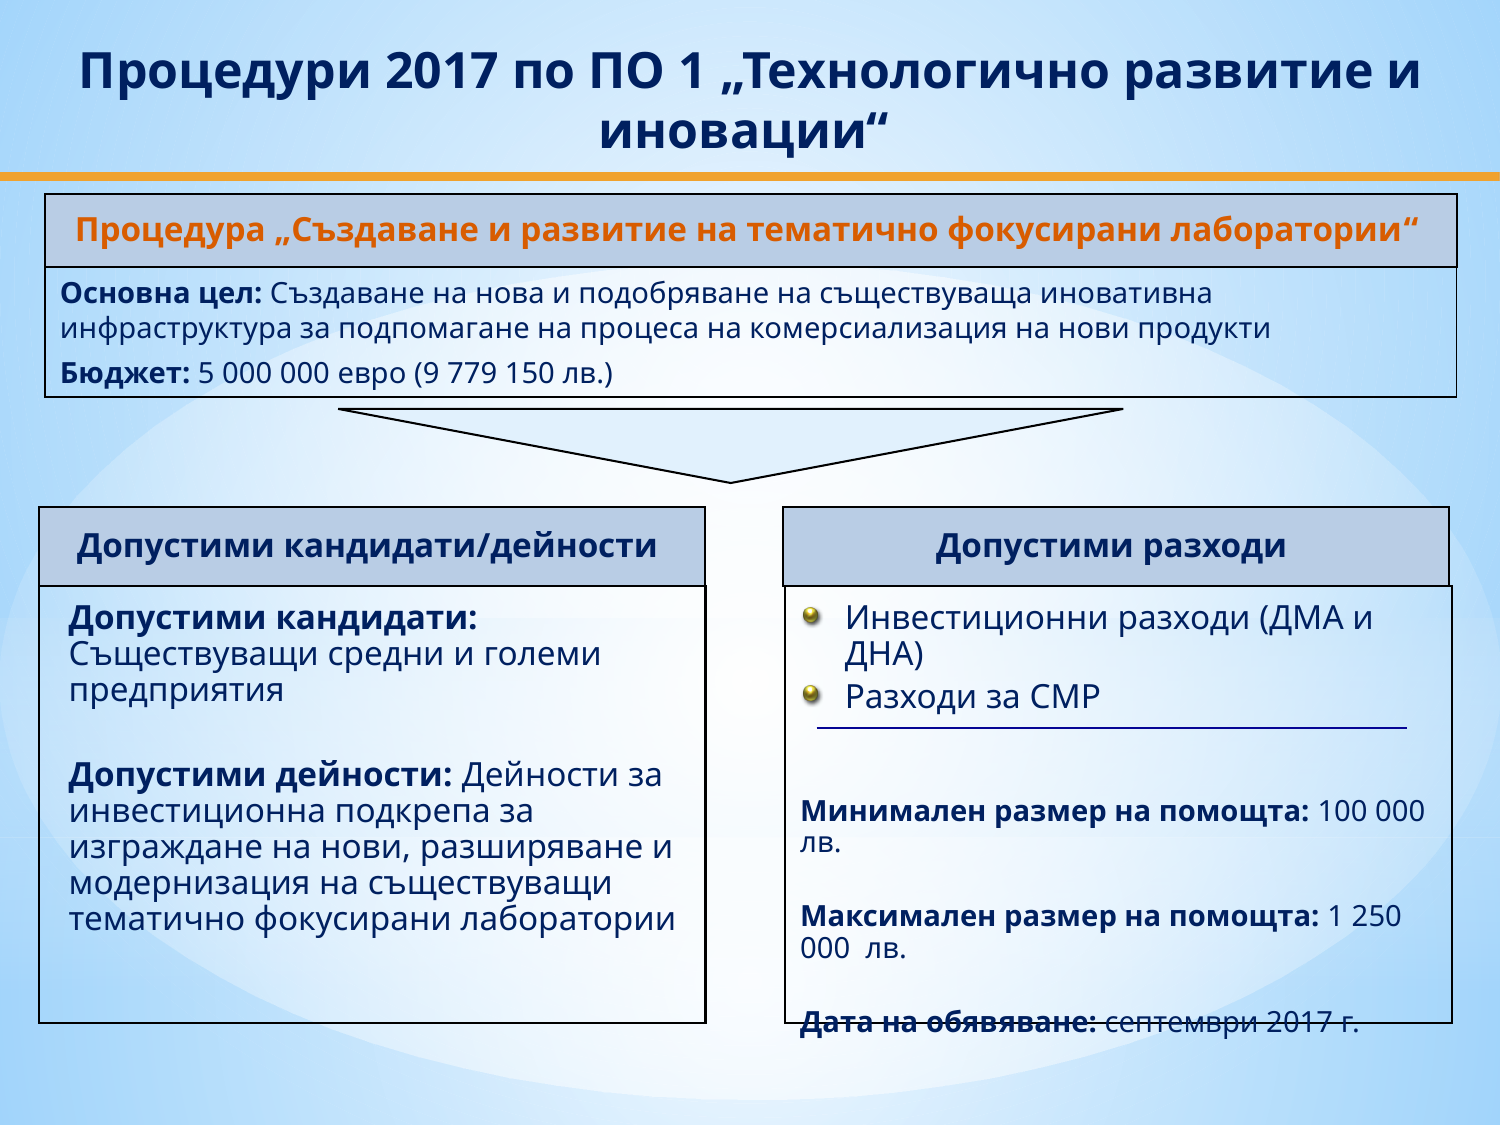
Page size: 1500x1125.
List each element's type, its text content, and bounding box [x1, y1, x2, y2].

title Процедури 2017 по ПО 1 „Технологично развитие и иновации“ [44, 189, 1457, 193]
text_box Основна цел: Създаване на нова и подобряване на съществуваща иновативна инфраструктура за подпомагане на процеса на комерсиализация на нови продукти Бюджет: 5 000 000 евро (9 779 150 лв.) [44, 268, 1457, 397]
picture [800, 683, 824, 708]
text_box Допустими разходи [783, 506, 1450, 587]
text_box Допустими кандидати: Съществуващи средни и големи предприятия Допустими дейности: Дейности за инвестиционна подкрепа за изграждане на нови, разширяване и модернизация на съществуващи тематично фокусирани лаборатории [39, 586, 706, 1024]
text_box [338, 408, 1124, 484]
picture [0, 172, 1500, 181]
text_box Процедура „Създаване и развитие на тематично фокусирани лаборатории“ [44, 193, 1457, 268]
title Процедури 2017 по ПО 1 „Технологично развитие и иновации“ [44, 30, 1457, 170]
picture [800, 605, 824, 629]
text_box Допустими кандидати/дейности [39, 506, 705, 587]
text_box Инвестиционни разходи (ДМА и ДНА) Разходи за СМР Минимален размер на помощта: 100 000 лв. Максимален размер на помощта: 1 250 000 лв. Дата на обявяване: септември 2017 г. [785, 586, 1452, 1024]
